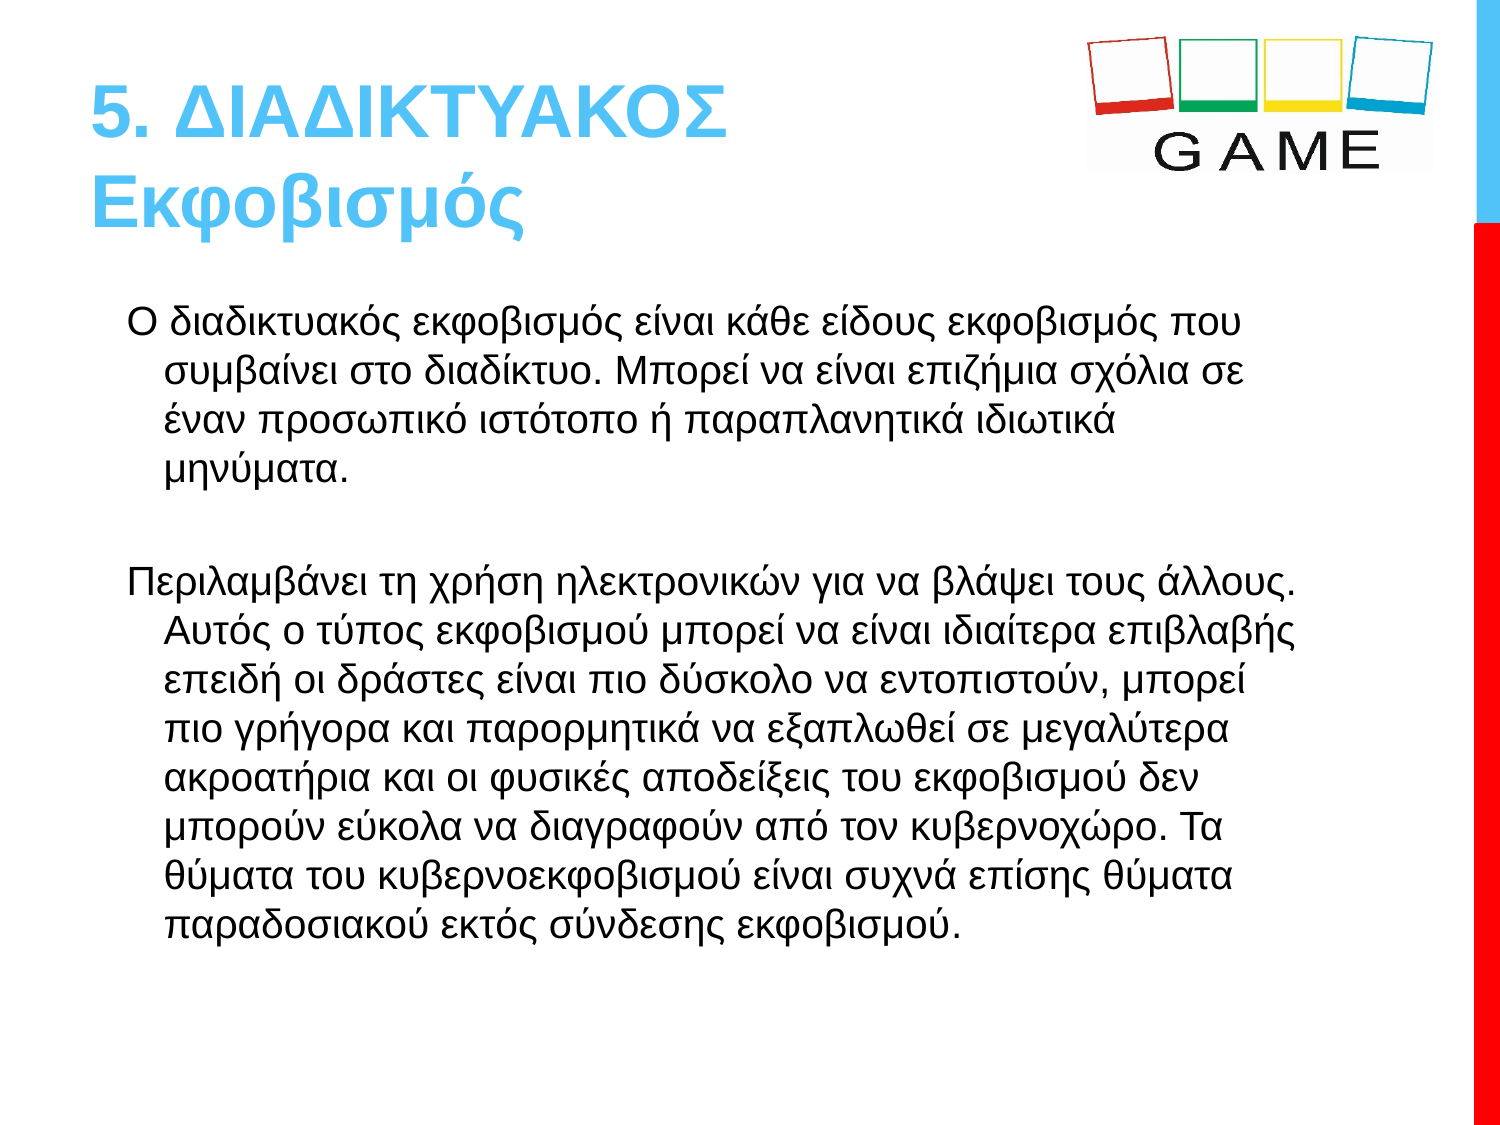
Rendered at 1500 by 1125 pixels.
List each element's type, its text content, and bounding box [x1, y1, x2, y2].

picture [1087, 36, 1433, 173]
list Ο διαδικτυακός εκφοβισμός είναι κάθε είδους εκφοβισμός που συμβαίνει στο διαδίκτυο. Μπορεί να είναι επιζήμια σχόλια σε έναν προσωπικό ιστότοπο ή παραπλανητικά ιδιωτικά μηνύματα. Περιλαμβάνει τη χρήση ηλεκτρονικών για να βλάψει τους άλλους. Αυτός ο τύπος εκφοβισμού μπορεί να είναι ιδιαίτερα επιβλαβής επειδή οι δράστες είναι πιο δύσκολο να εντοπιστούν, μπορεί πιο γρήγορα και παρορμητικά να εξαπλωθεί σε μεγαλύτερα ακροατήρια και οι φυσικές αποδείξεις του εκφοβισμού δεν μπορούν εύκολα να διαγραφούν από τον κυβερνοχώρο. Τα θύματα του κυβερνοεκφοβισμού είναι συχνά επίσης θύματα παραδοσιακού εκτός σύνδεσης εκφοβισμού. [75, 287, 1325, 1005]
title 5. ΔΙΑΔΙΚΤΥΑΚΟΣ Εκφοβισμός [75, 25, 1025, 250]
